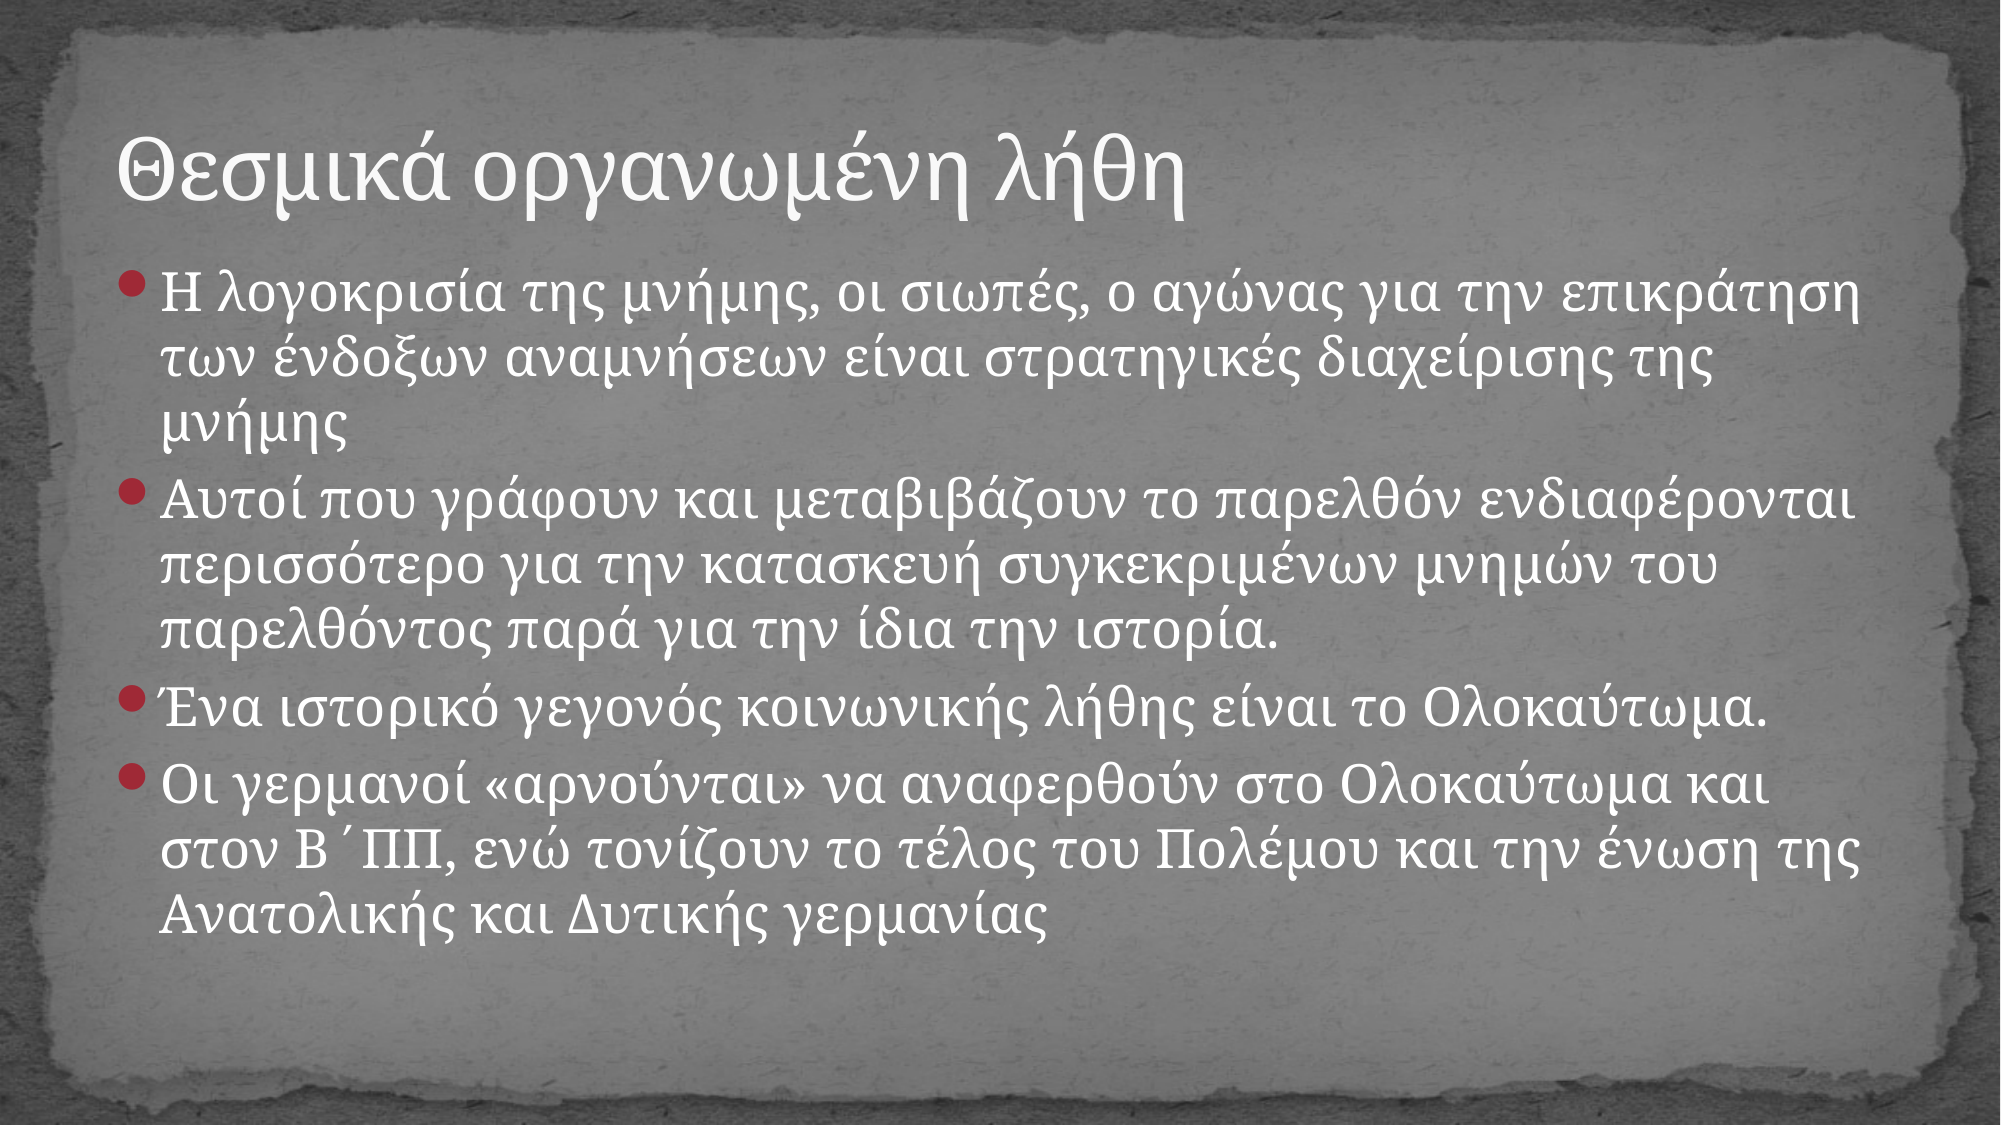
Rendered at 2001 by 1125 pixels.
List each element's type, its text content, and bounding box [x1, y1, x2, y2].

title Θεσμικά οργανωμένη λήθη [99, 24, 1900, 225]
list Η λογοκρισία της μνήμης, οι σιωπές, ο αγώνας για την επικράτηση των ένδοξων αναμνήσεων είναι στρατηγικές διαχείρισης της μνήμης Αυτοί που γράφουν και μεταβιβάζουν το παρελθόν ενδιαφέρονται περισσότερο για την κατασκευή συγκεκριμένων μνημών του παρελθόντος παρά για την ίδια την ιστορία. Ένα ιστορικό γεγονός κοινωνικής λήθης είναι το Ολοκαύτωμα. Οι γερμανοί «αρνούνται» να αναφερθούν στο Ολοκαύτωμα και στον Β΄ΠΠ, ενώ τονίζουν το τέλος του Πολέμου και την ένωση της Ανατολικής και Δυτικής γερμανίας [99, 249, 1900, 1000]
